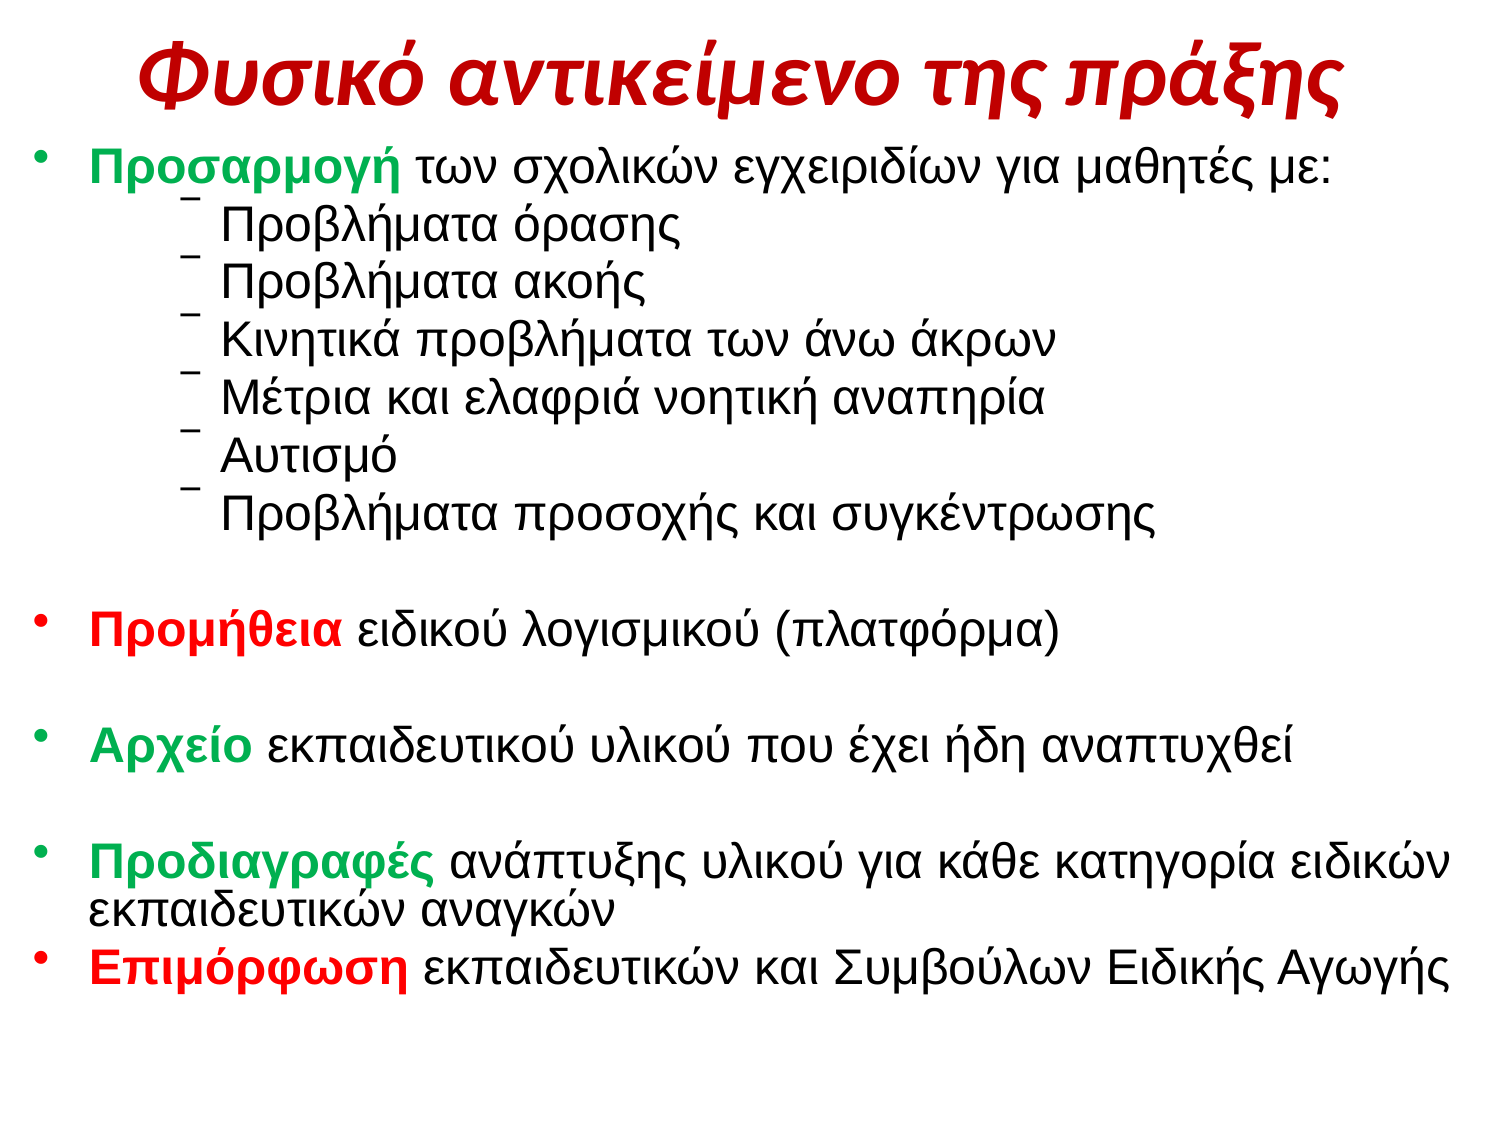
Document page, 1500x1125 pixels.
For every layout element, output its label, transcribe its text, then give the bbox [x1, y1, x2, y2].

list Προσαρμογή των σχολικών εγχειριδίων για μαθητές με: Προβλήματα όρασης Προβλήματα ακοής Κινητικά προβλήματα των άνω άκρων Μέτρια και ελαφριά νοητική αναπηρία Αυτισμό Προβλήματα προσοχής και συγκέντρωσης Προμήθεια ειδικού λογισμικού (πλατφόρμα) Αρχείο εκπαιδευτικού υλικού που έχει ήδη αναπτυχθεί Προδιαγραφές ανάπτυξης υλικού για κάθε κατηγορία ειδικών εκπαιδευτικών αναγκών Επιμόρφωση εκπαιδευτικών και Συμβούλων Ειδικής Αγωγής [17, 136, 1483, 1107]
title Φυσικό αντικείμενο της πράξης [64, 0, 1416, 136]
